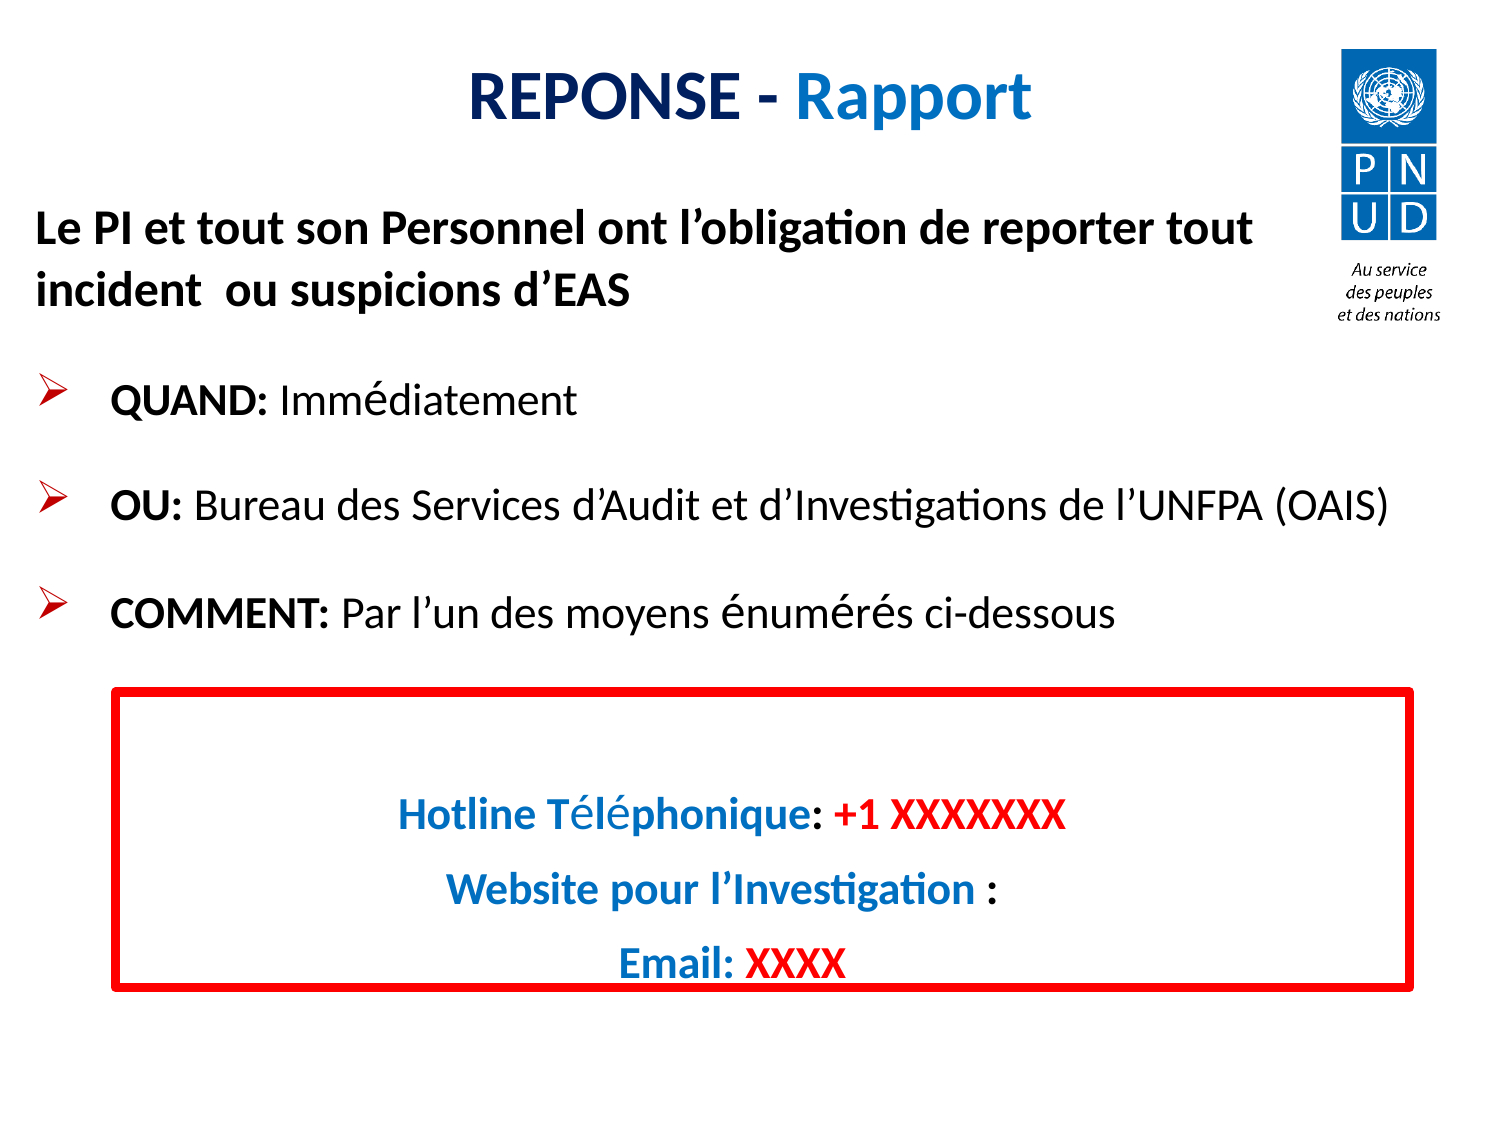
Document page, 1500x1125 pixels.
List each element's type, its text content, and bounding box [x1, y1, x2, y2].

title REPONSE - Rapport [464, 46, 1036, 237]
text_box Hotline Téléphonique: +1 XXXXXXX Website pour l’Investigation : Email: XXXX [115, 692, 1410, 988]
text_box Le PI et tout son Personnel ont l’obligation de reporter tout incident ou suspicions d’EAS QUAND: Immédiatement OU: Bureau des Services d’Audit et d’Investigations de l’UNFPA (OAIS) COMMENT: Par l’un des moyens énumérés ci-dessous [33, 192, 1450, 639]
picture [1337, 49, 1444, 192]
